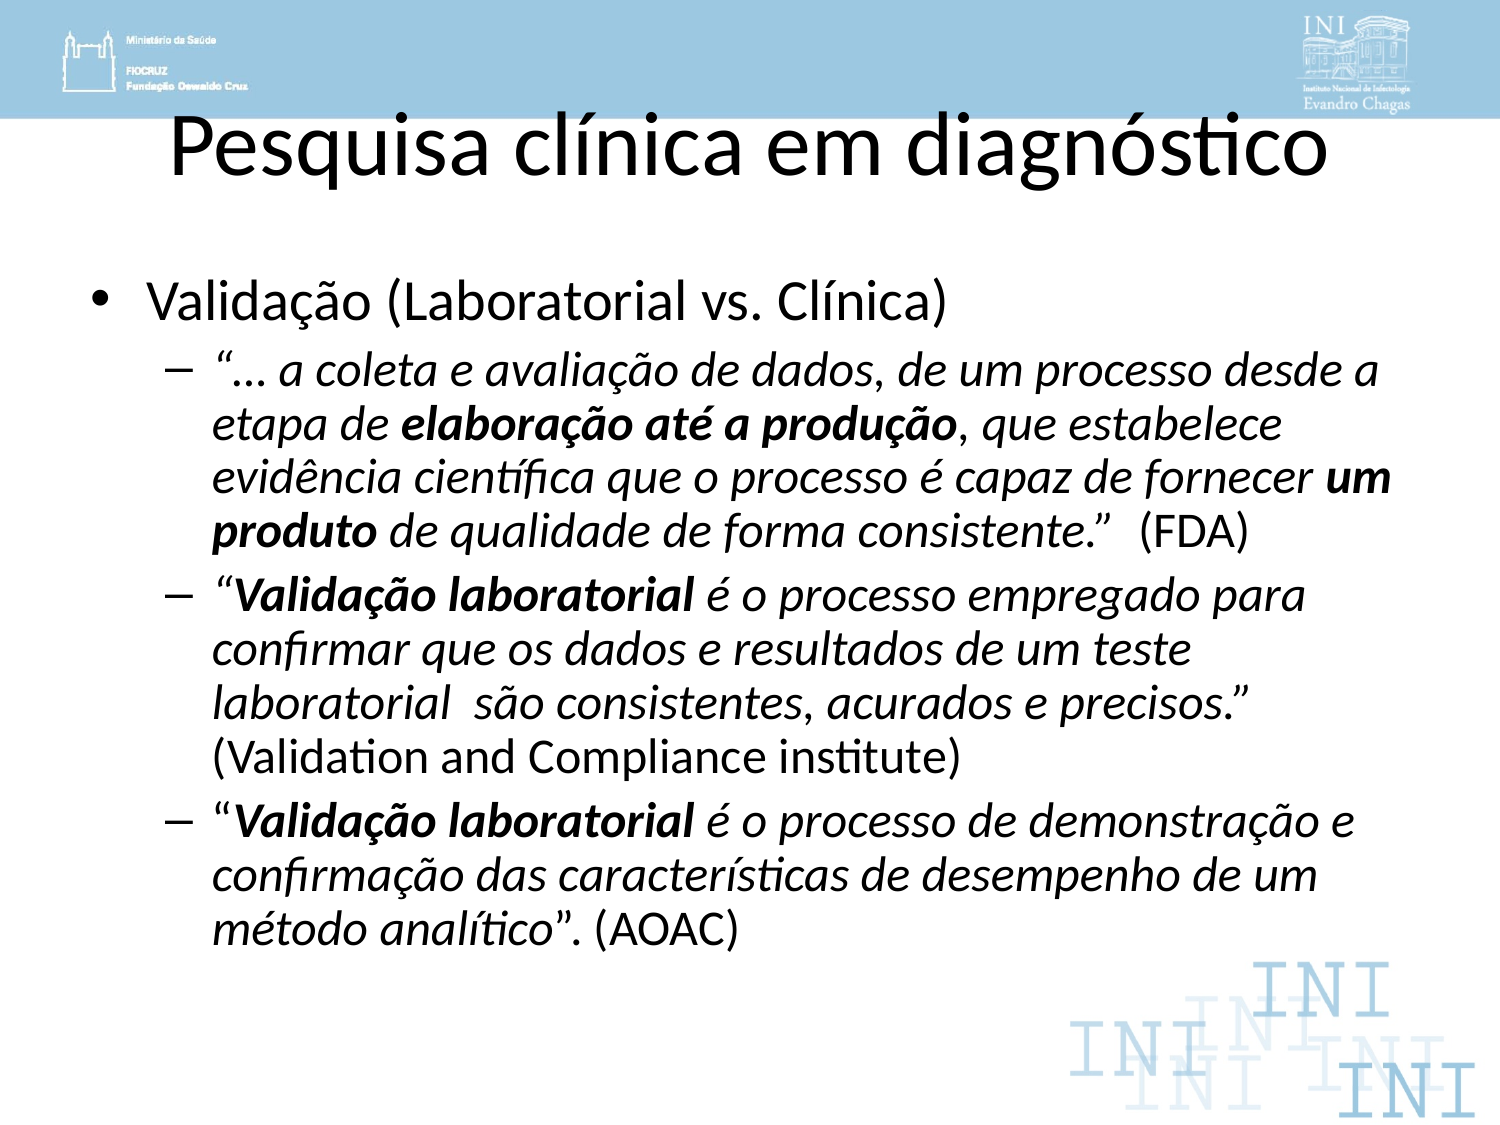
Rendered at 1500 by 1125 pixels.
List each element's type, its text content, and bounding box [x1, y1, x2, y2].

title Pesquisa clínica em diagnóstico [75, 45, 1425, 233]
picture [0, 0, 1500, 1125]
list Validação (Laboratorial vs. Clínica) “… a coleta e avaliação de dados, de um processo desde a etapa de elaboração até a produção, que estabelece evidência científica que o processo é capaz de fornecer um produto de qualidade de forma consistente.” (FDA) “Validação laboratorial é o processo empregado para confirmar que os dados e resultados de um teste laboratorial são consistentes, acurados e precisos.” (Validation and Compliance institute) “Validação laboratorial é o processo de demonstração e confirmação das características de desempenho de um método analítico”. (AOAC) [75, 262, 1425, 1005]
